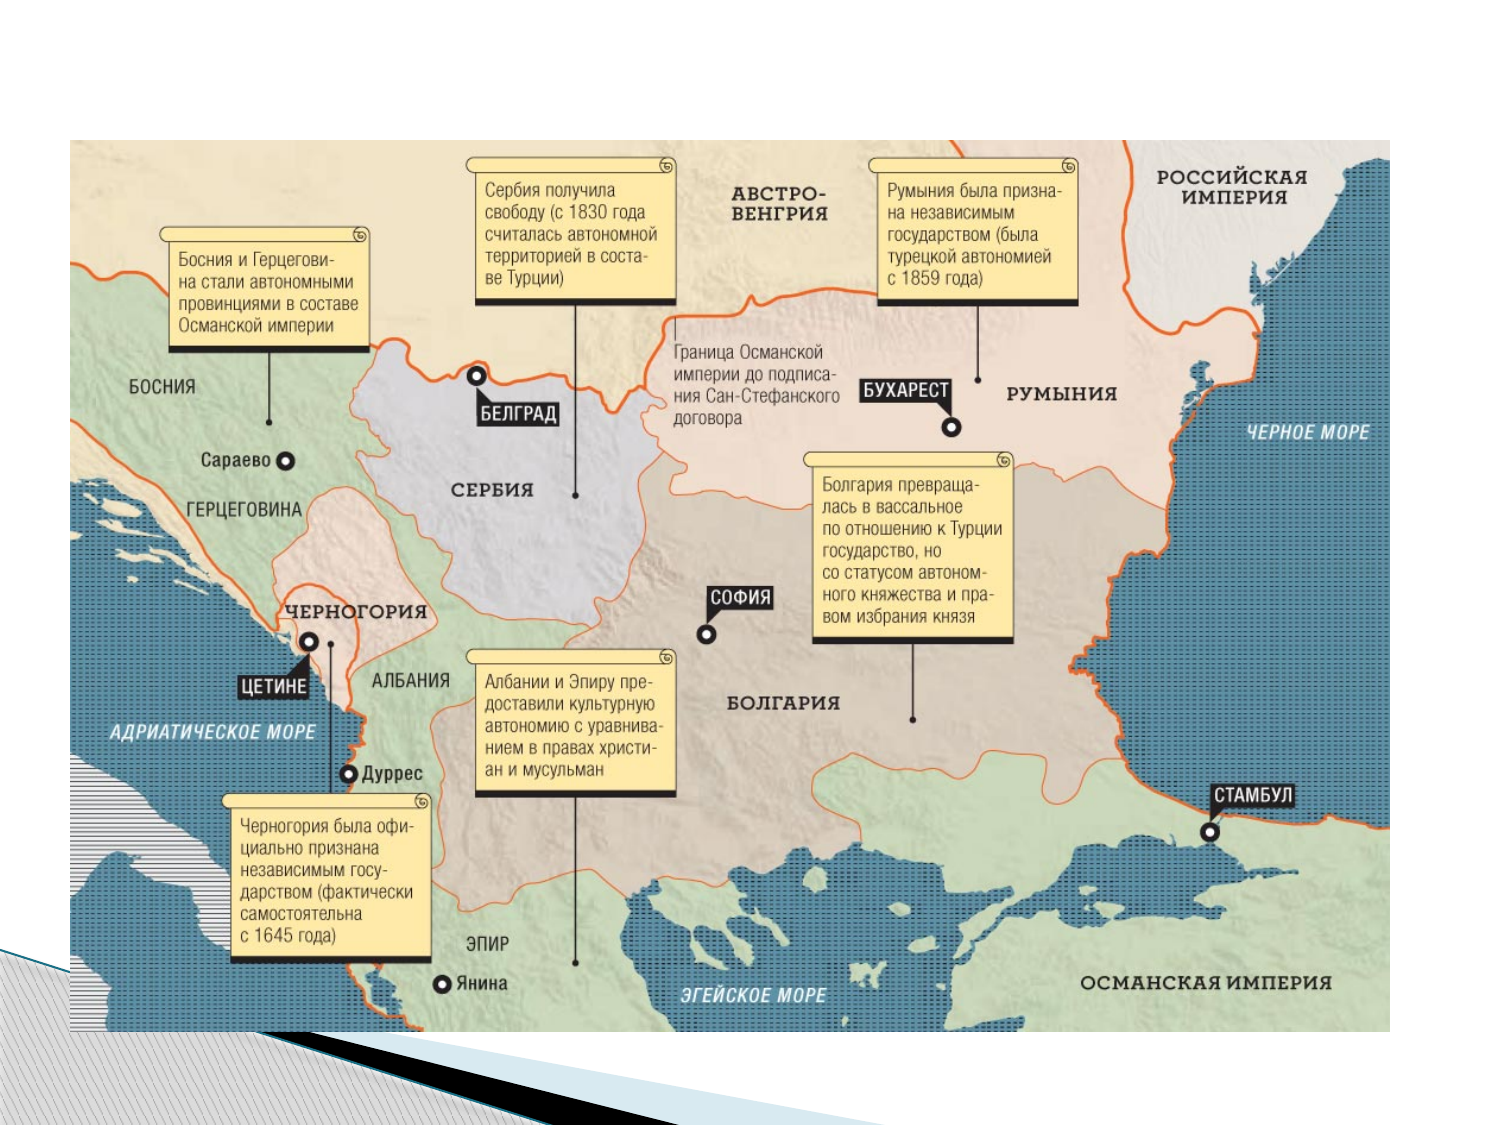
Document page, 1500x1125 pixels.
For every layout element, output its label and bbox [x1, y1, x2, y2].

list [70, 140, 1390, 1032]
